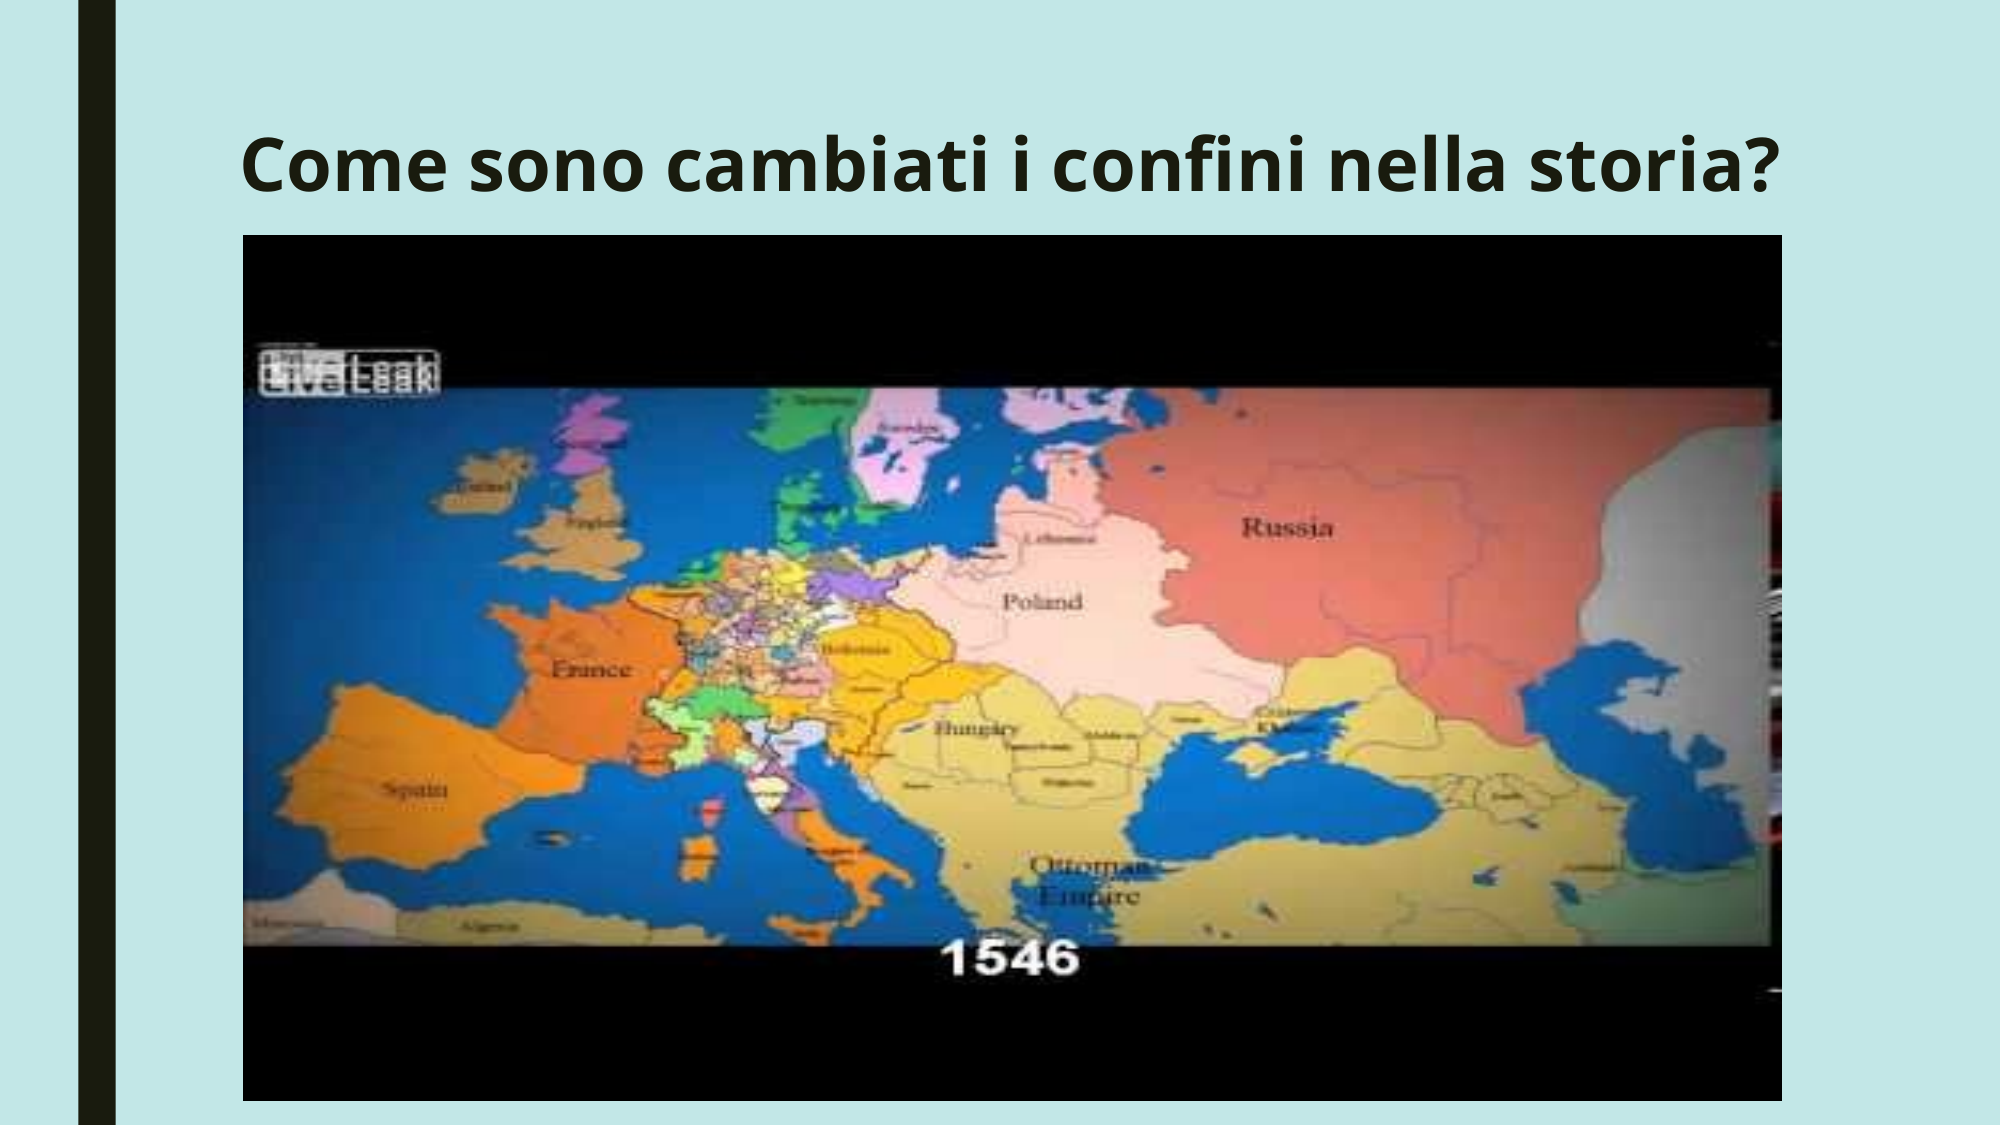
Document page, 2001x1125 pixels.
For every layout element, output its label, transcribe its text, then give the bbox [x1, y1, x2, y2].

text_box Come sono cambiati i confini nella storia? [225, 112, 1800, 235]
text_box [242, 234, 1783, 1102]
